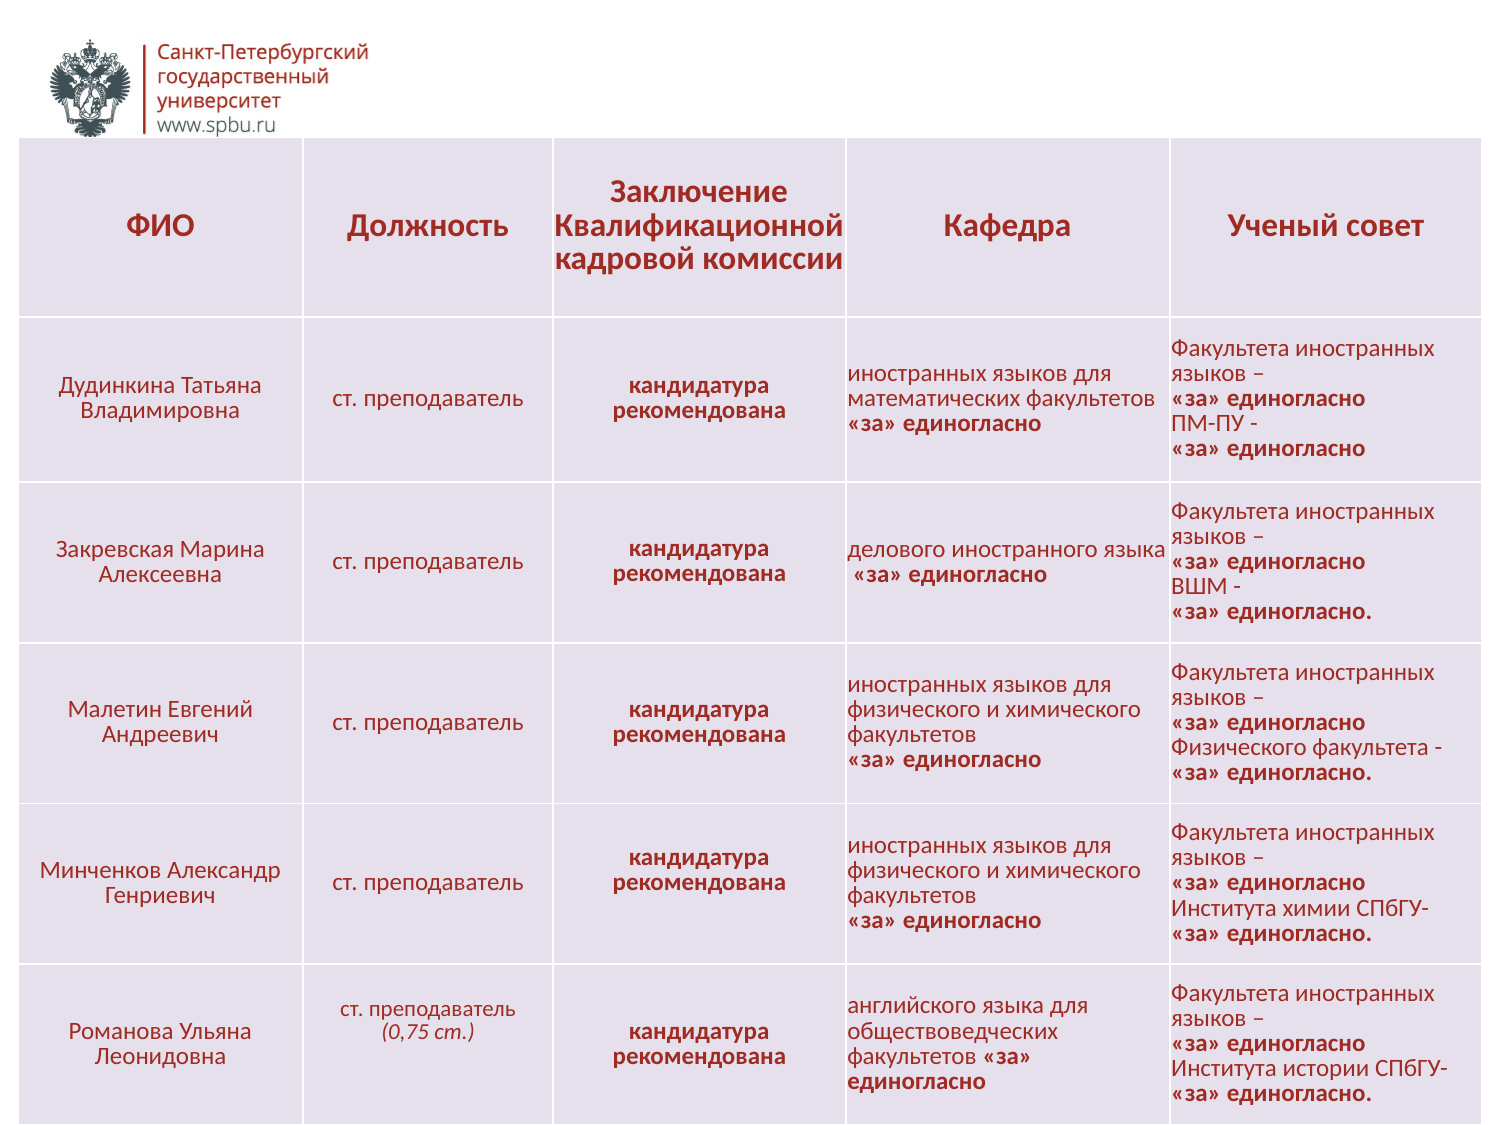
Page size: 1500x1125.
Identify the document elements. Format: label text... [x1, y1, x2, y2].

table_cell ст. преподаватель [304, 483, 552, 642]
table_header Должность [304, 138, 552, 316]
table_cell Факультета иностранных языков – «за» единогласно Физического факультета - «за» единогласно. [1171, 644, 1481, 803]
table_cell Факультета иностранных языков – «за» единогласно ПМ-ПУ - «за» единогласно [1171, 318, 1481, 481]
table_cell кандидатура рекомендована [554, 644, 845, 803]
table_cell делового иностранного языка «за» единогласно [847, 483, 1169, 642]
table_cell ст. преподаватель [304, 804, 552, 963]
table_cell кандидатура рекомендована [554, 318, 845, 481]
table_cell Малетин Евгений Андреевич [19, 644, 302, 803]
table_cell кандидатура рекомендована [554, 804, 845, 963]
table_cell Дудинкина Татьяна Владимировна [19, 318, 302, 481]
table_cell кандидатура рекомендована [554, 965, 845, 1124]
table_cell английского языка для обществоведческих факультетов «за» единогласно [847, 965, 1169, 1124]
table_cell иностранных языков для математических факультетов «за» единогласно [847, 318, 1169, 481]
table_cell Факультета иностранных языков – «за» единогласно ВШМ - «за» единогласно. [1171, 483, 1481, 642]
table_cell ст. преподаватель (0,75 ст.) [304, 965, 552, 1124]
table_cell кандидатура рекомендована [554, 483, 845, 642]
table_header Заключение Квалификационнойкадровой комиссии [554, 138, 845, 316]
table_cell Закревская Марина Алексеевна [19, 483, 302, 642]
table_cell Минченков Александр Генриевич [19, 804, 302, 963]
picture [0, 0, 1500, 1125]
table_cell ст. преподаватель [304, 644, 552, 803]
table_cell Факультета иностранных языков – «за» единогласно Института химии СПбГУ- «за» единогласно. [1171, 804, 1481, 963]
table_header Ученый совет [1171, 138, 1481, 316]
table_header ФИО [19, 138, 302, 316]
table_cell ст. преподаватель [304, 318, 552, 481]
table_cell иностранных языков для физического и химического факультетов «за» единогласно [847, 644, 1169, 803]
table_cell Факультета иностранных языков – «за» единогласно Института истории СПбГУ- «за» единогласно. [1171, 965, 1481, 1124]
table_cell иностранных языков для физического и химического факультетов «за» единогласно [847, 804, 1169, 963]
table_header Кафедра [847, 138, 1169, 316]
table_cell Романова Ульяна Леонидовна [19, 965, 302, 1124]
